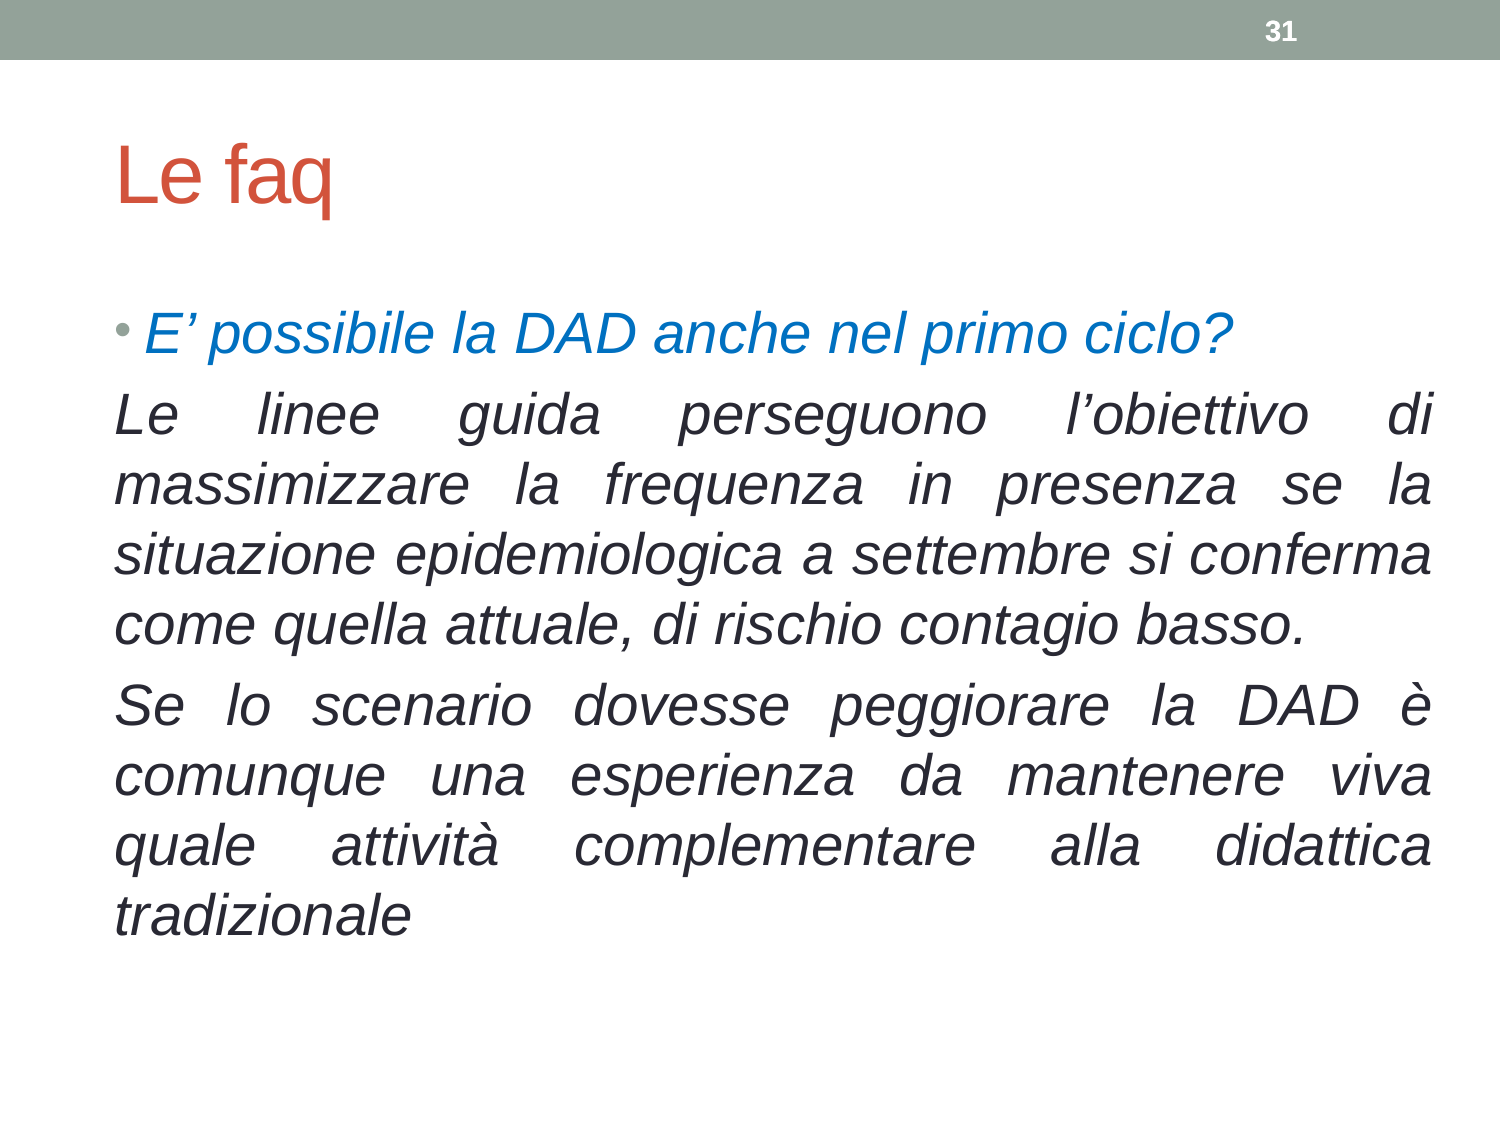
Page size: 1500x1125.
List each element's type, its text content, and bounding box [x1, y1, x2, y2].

text_box 31 [1250, 2, 1425, 57]
text_box E’ possibile la DAD anche nel primo ciclo? Le linee guida perseguono l’obiettivo di massimizzare la frequenza in presenza se la situazione epidemiologica a settembre si conferma come quella attuale, di rischio contagio basso. Se lo scenario dovesse peggiorare la DAD è comunque una esperienza da mantenere viva quale attività complementare alla didattica tradizionale [99, 287, 1450, 1088]
text_box Le faq [99, 112, 1450, 275]
